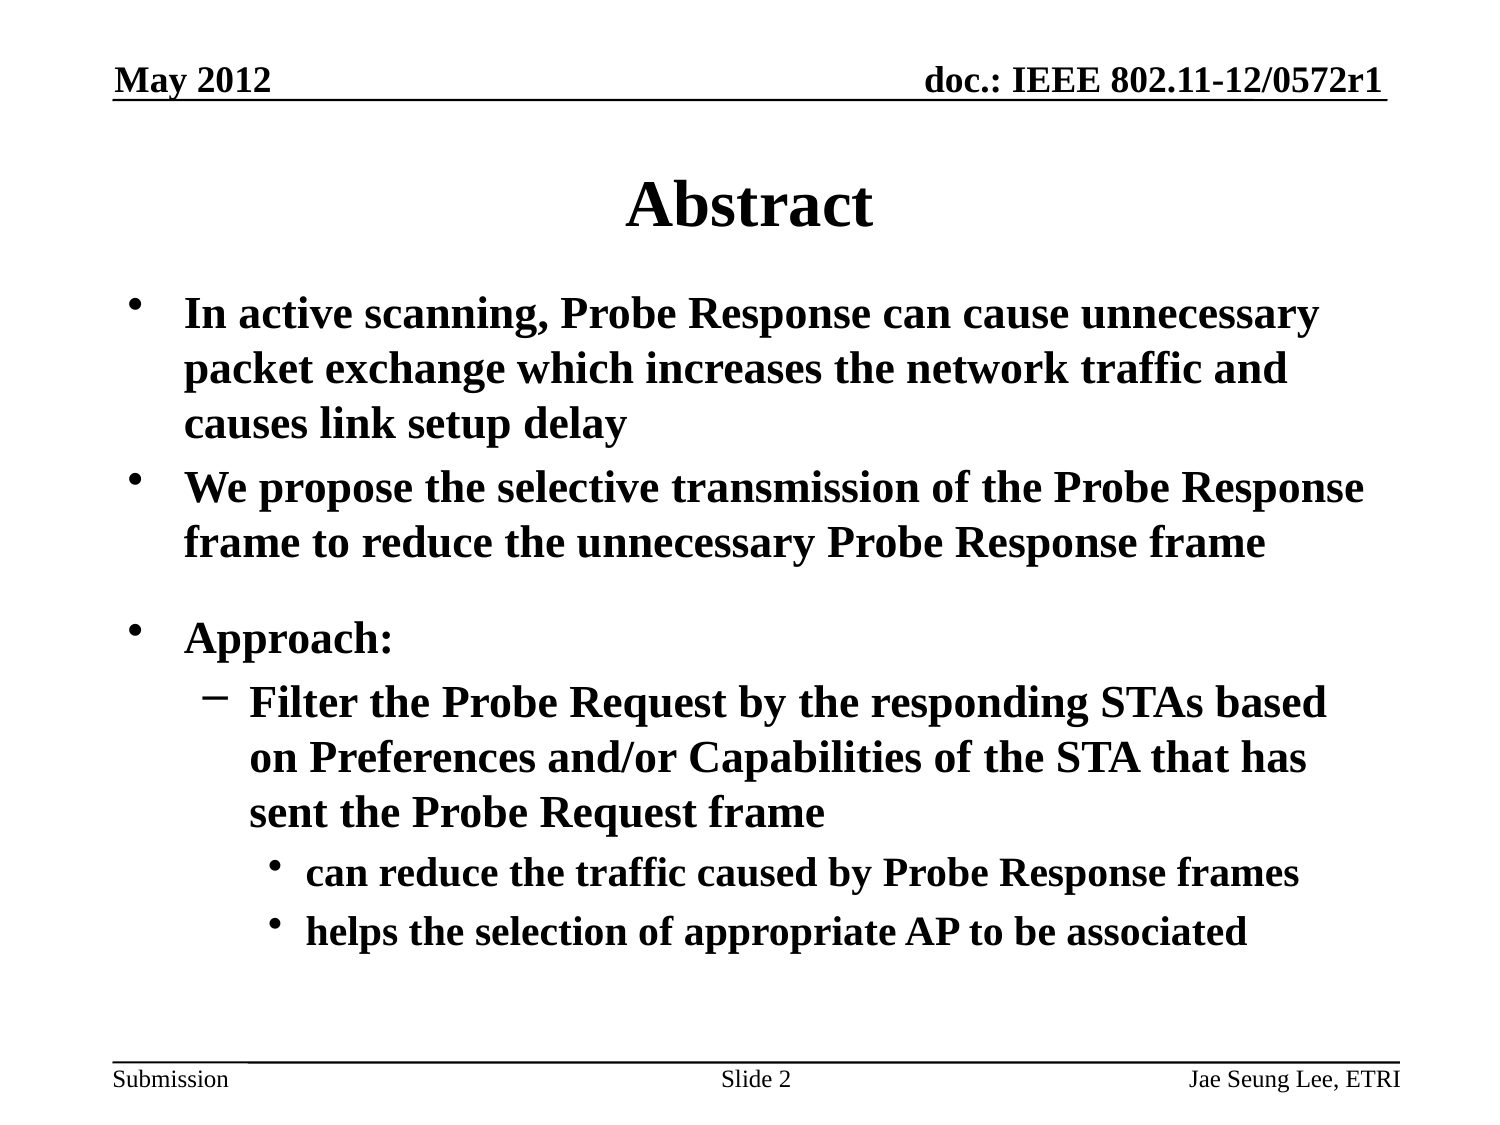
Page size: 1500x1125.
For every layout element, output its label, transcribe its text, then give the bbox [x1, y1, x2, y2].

title Abstract [112, 112, 1388, 275]
text_box Jae Seung Lee, ETRI [1188, 1062, 1402, 1093]
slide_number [114, 54, 274, 101]
text_box In active scanning, Probe Response can cause unnecessary packet exchange which increases the network traffic and causes link setup delay We propose the selective transmission of the Probe Response frame to reduce the unnecessary Probe Response frame Approach: Filter the Probe Request by the responding STAs based on Preferences and/or Capabilities of the STA that has sent the Probe Request frame can reduce the traffic caused by Probe Response frames helps the selection of appropriate AP to be associated [112, 275, 1388, 475]
slide_number Slide 2 [712, 1061, 800, 1093]
